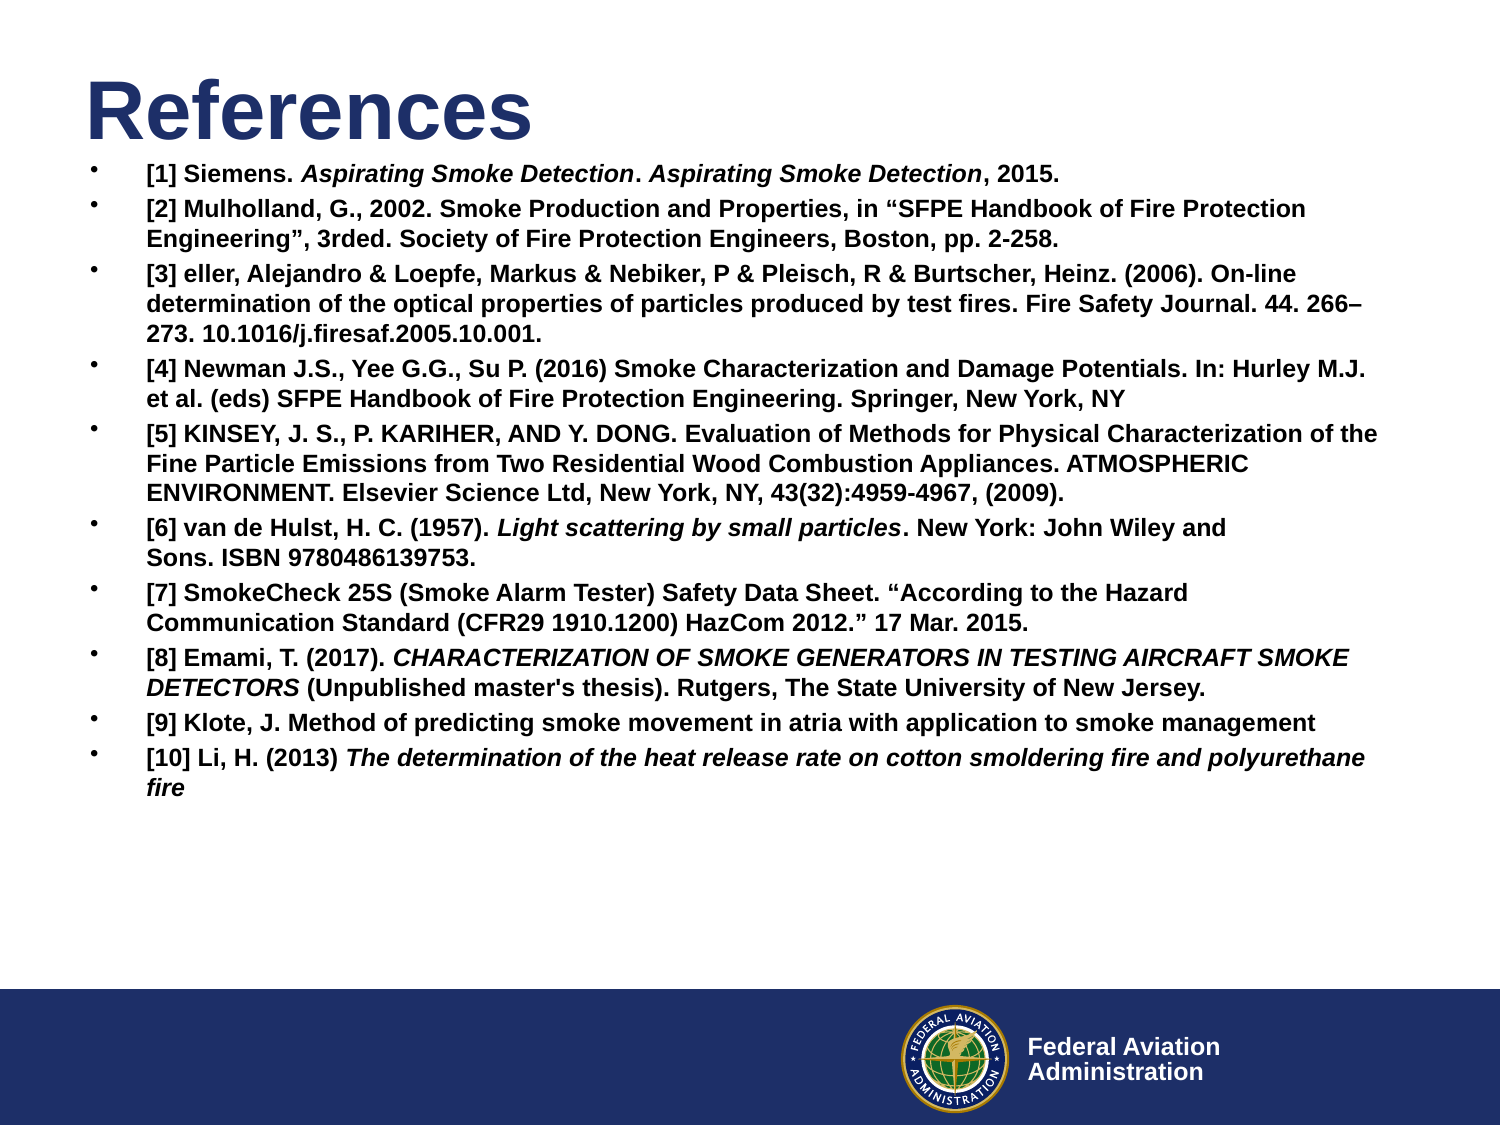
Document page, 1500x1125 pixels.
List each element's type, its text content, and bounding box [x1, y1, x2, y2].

list [1] Siemens. Aspirating Smoke Detection. Aspirating Smoke Detection, 2015. [2] Mulholland, G., 2002. Smoke Production and Properties, in “SFPE Handbook of Fire Protection Engineering”, 3rded. Society of Fire Protection Engineers, Boston, pp. 2-258. [3] eller, Alejandro & Loepfe, Markus & Nebiker, P & Pleisch, R & Burtscher, Heinz. (2006). On-line determination of the optical properties of particles produced by test fires. Fire Safety Journal. 44. 266–273. 10.1016/j.firesaf.2005.10.001. [4] Newman J.S., Yee G.G., Su P. (2016) Smoke Characterization and Damage Potentials. In: Hurley M.J. et al. (eds) SFPE Handbook of Fire Protection Engineering. Springer, New York, NY [5] KINSEY, J. S., P. KARIHER, AND Y. DONG. Evaluation of Methods for Physical Characterization of the Fine Particle Emissions from Two Residential Wood Combustion Appliances. ATMOSPHERIC ENVIRONMENT. Elsevier Science Ltd, New York, NY, 43(32):4959-4967, (2009). [6] van de Hulst, H. C. (1957). Light scattering by small particles. New York: John Wiley and Sons. ISBN 9780486139753. [7] SmokeCheck 25S (Smoke Alarm Tester) Safety Data Sheet. “According to the Hazard Communication Standard (CFR29 1910.1200) HazCom 2012.” 17 Mar. 2015. [8] Emami, T. (2017). CHARACTERIZATION OF SMOKE GENERATORS IN TESTING AIRCRAFT SMOKE DETECTORS (Unpublished master's thesis). Rutgers, The State University of New Jersey. [9] Klote, J. Method of predicting smoke movement in atria with application to smoke management [10] Li, H. (2013) The determination of the heat release rate on cotton smoldering fire and polyurethane fire [75, 149, 1396, 871]
title References [70, 56, 1461, 157]
